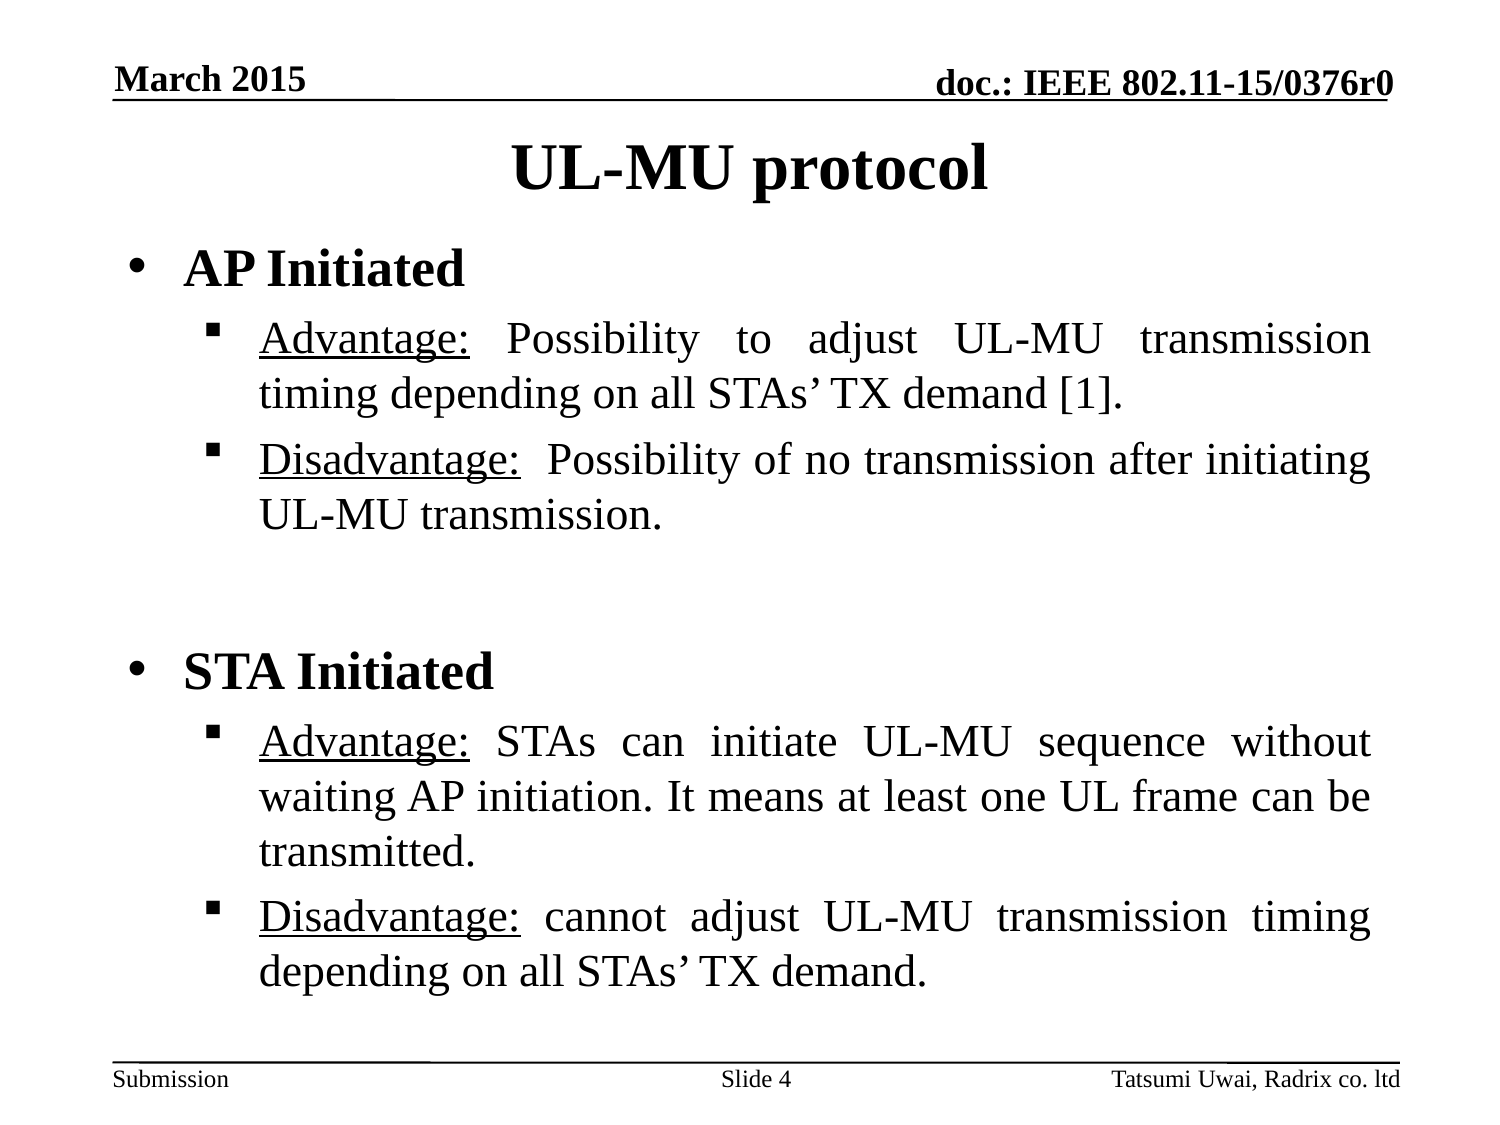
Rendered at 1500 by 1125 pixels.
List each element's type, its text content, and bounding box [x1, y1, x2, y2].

slide_number Slide 4 [712, 1061, 800, 1123]
title UL-MU protocol [112, 112, 1388, 213]
footer Tatsumi Uwai, Radrix co. ltd [812, 1061, 1402, 1101]
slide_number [114, 54, 423, 100]
list AP Initiated Advantage: Possibility to adjust UL-MU transmission timing depending on all STAs’ TX demand [1]. Disadvantage: Possibility of no transmission after initiating UL-MU transmission. STA Initiated Advantage: STAs can initiate UL-MU sequence without waiting AP initiation. It means at least one UL frame can be transmitted. Disadvantage: cannot adjust UL-MU transmission timing depending on all STAs’ TX demand. [112, 224, 1388, 1000]
